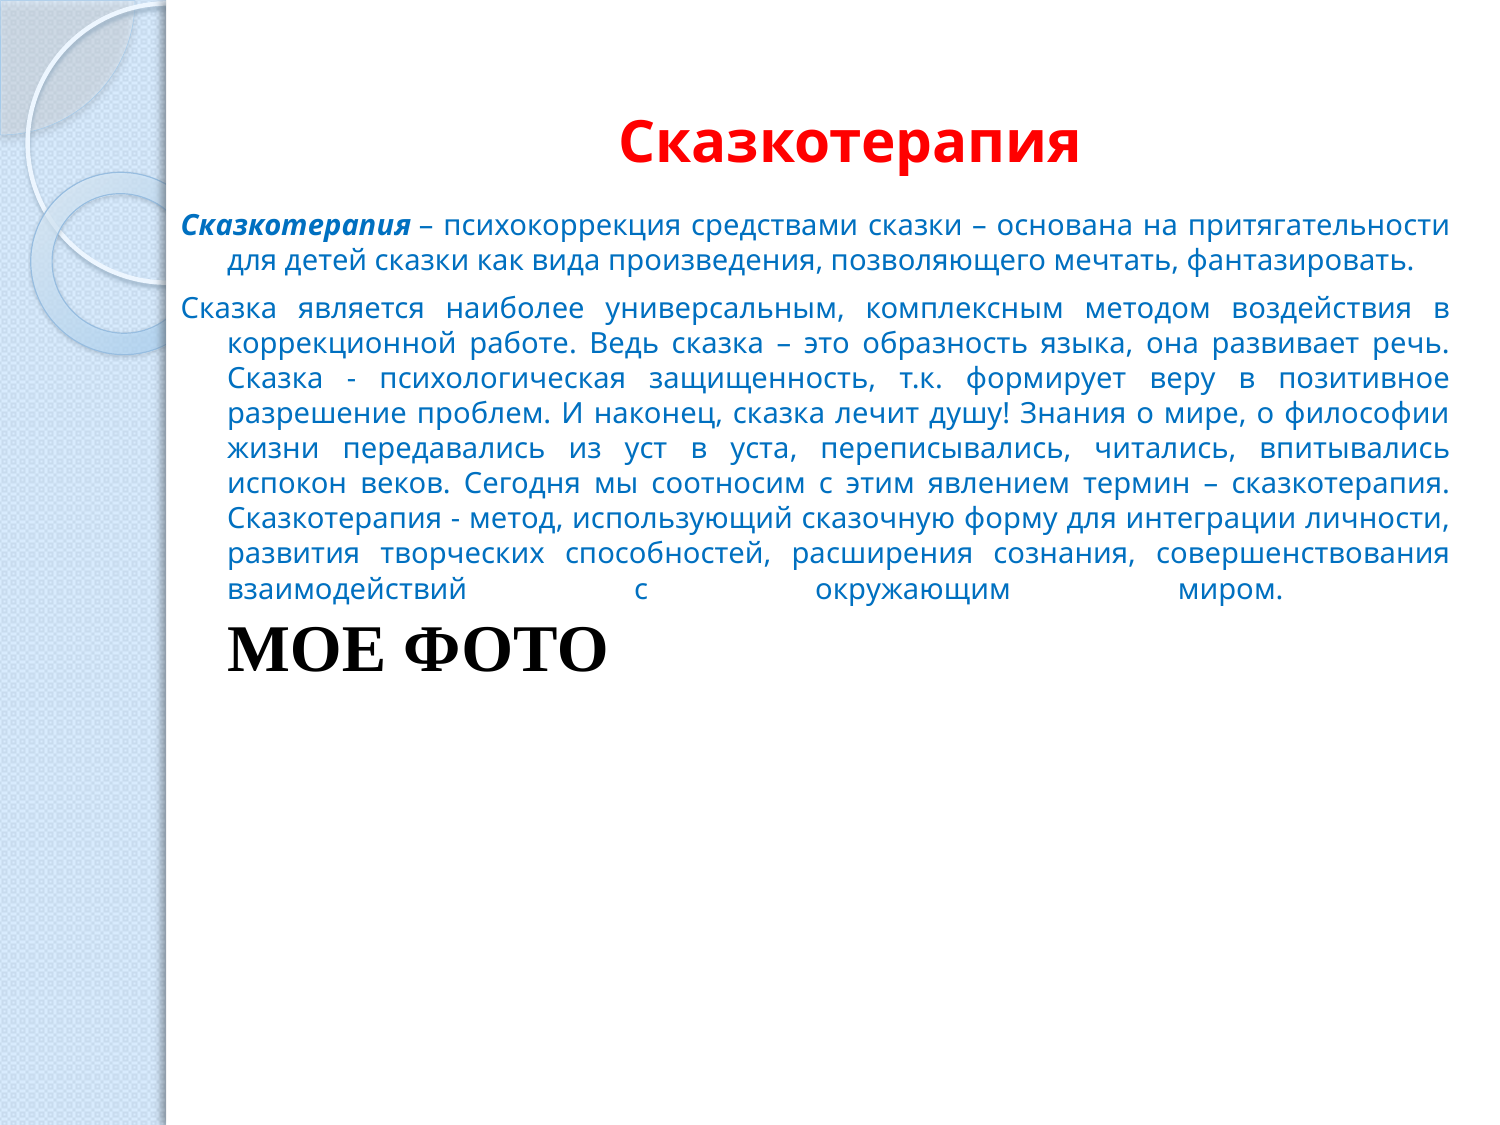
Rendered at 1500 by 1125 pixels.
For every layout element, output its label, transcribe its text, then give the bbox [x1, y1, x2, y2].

title Сказкотерапия [235, 45, 1466, 199]
list Сказкотерапия – психокоррекция средствами сказки – основана на притягательности для детей сказки как вида произведения, позволяющего мечтать, фантазировать. Сказка является наиболее универсальным, комплексным методом воздействия в коррекционной работе. Ведь сказка – это образность языка, она развивает речь. Сказка - психологическая защищенность, т.к. формирует веру в позитивное разрешение проблем. И наконец, сказка лечит душу! Знания о мире, о философии жизни передавались из уст в уста, переписывались, читались, впитывались испокон веков. Сегодня мы соотносим с этим явлением термин – сказкотерапия. Сказкотерапия - метод, использующий сказочную форму для интеграции личности, развития творческих способностей, расширения сознания, совершенствования взаимодействий с окружающим миром. МОЕ ФОТО [152, 199, 1466, 1025]
